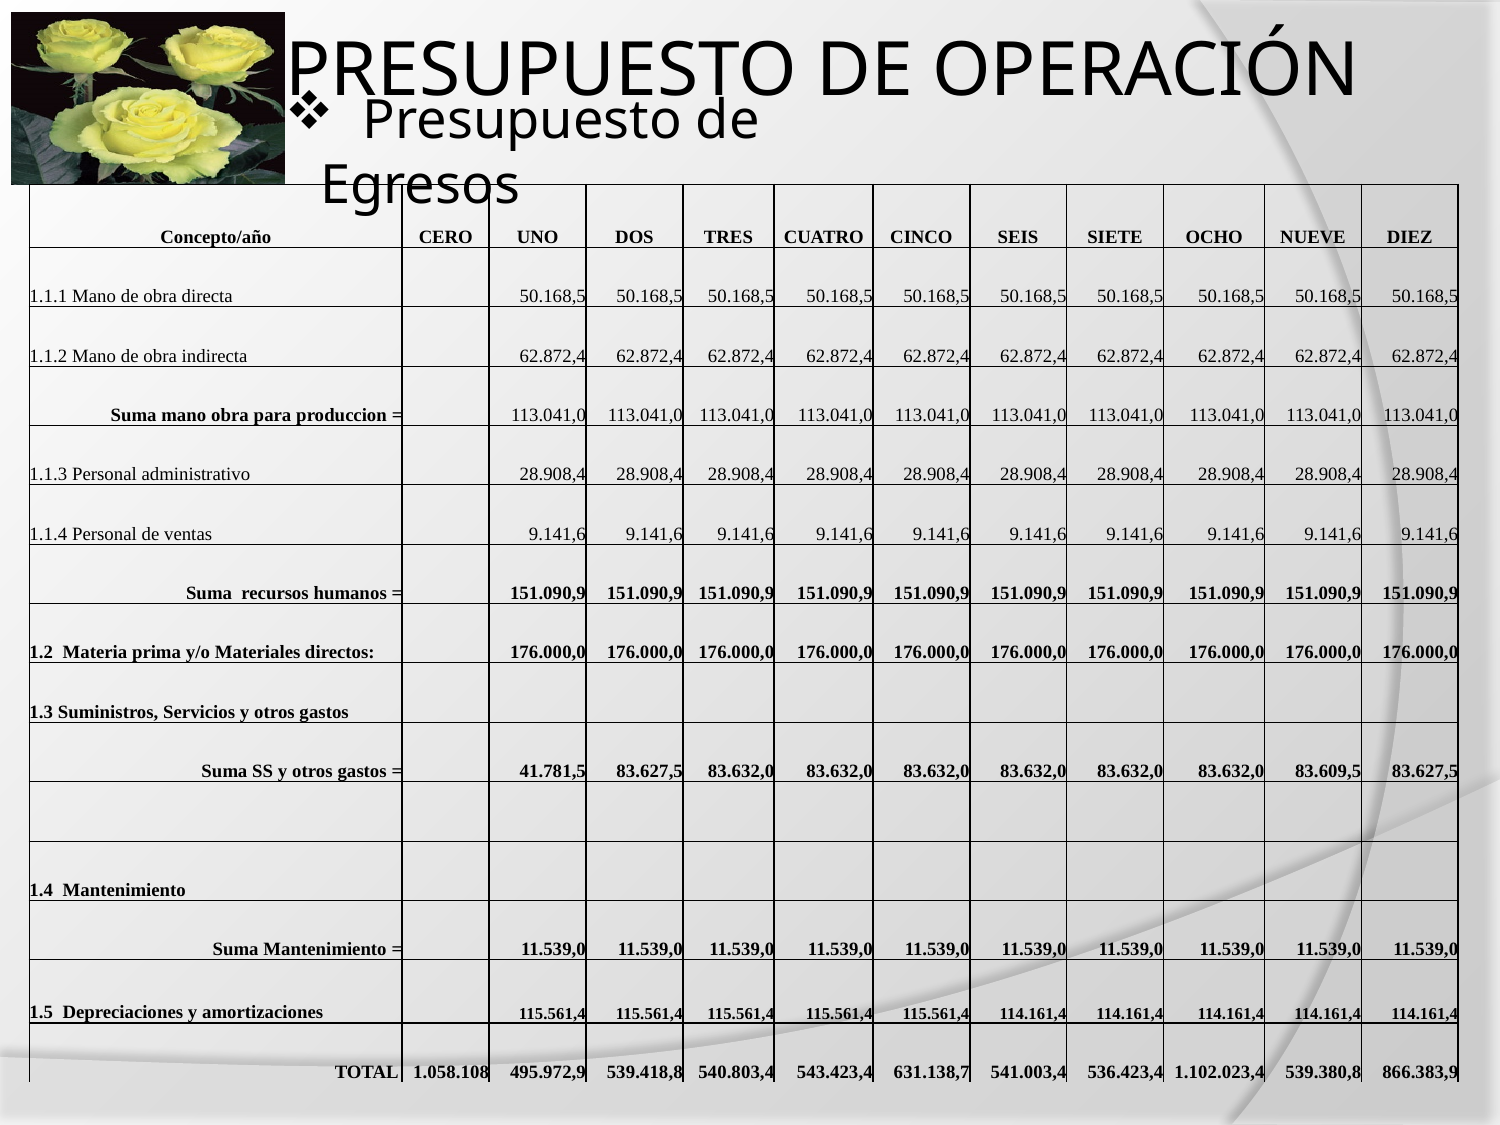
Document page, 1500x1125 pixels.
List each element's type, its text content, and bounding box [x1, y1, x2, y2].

table_cell [403, 545, 488, 603]
table_cell 50.168,5 [490, 248, 585, 306]
table_header SIETE [1067, 185, 1163, 247]
table_cell 176.000,0 [874, 604, 969, 662]
table_cell [874, 842, 969, 900]
table_cell 114.161,4 [1164, 960, 1264, 1022]
table_cell [874, 782, 969, 841]
table_cell 11.539,0 [874, 901, 969, 959]
table_cell 113.041,0 [775, 367, 872, 425]
table_cell 1.058.108 [403, 1024, 488, 1082]
table_cell 151.090,9 [1265, 545, 1361, 603]
table_cell 113.041,0 [587, 367, 682, 425]
table_cell 115.561,4 [587, 960, 682, 1022]
table_cell [403, 307, 488, 366]
table_cell 62.872,4 [1265, 307, 1361, 366]
table_cell 151.090,9 [490, 545, 585, 603]
table_cell 62.872,4 [874, 307, 969, 366]
table_cell 539.418,8 [587, 1024, 682, 1082]
table_cell 28.908,4 [1164, 426, 1264, 484]
table_cell 9.141,6 [684, 485, 773, 544]
table_header DOS [587, 185, 682, 247]
table_cell 11.539,0 [775, 901, 872, 959]
table_cell 83.627,5 [1362, 723, 1457, 781]
table_cell 62.872,4 [775, 307, 872, 366]
table_cell Suma mano obra para produccion = [30, 367, 401, 425]
table_cell [1164, 782, 1264, 841]
table_cell [403, 782, 488, 841]
table_cell [1067, 842, 1163, 900]
table_cell 151.090,9 [1164, 545, 1264, 603]
table_cell 176.000,0 [1067, 604, 1163, 662]
table_cell 50.168,5 [1265, 248, 1361, 306]
table_cell 62.872,4 [1362, 307, 1457, 366]
table_cell 50.168,5 [775, 248, 872, 306]
table_cell [403, 663, 488, 722]
table_cell 115.561,4 [874, 960, 969, 1022]
table_cell 536.423,4 [1067, 1024, 1163, 1082]
table_cell [403, 485, 488, 544]
table_cell 176.000,0 [1265, 604, 1361, 662]
table_cell [1265, 663, 1361, 722]
table_cell 114.161,4 [1362, 960, 1457, 1022]
table_cell 50.168,5 [1067, 248, 1163, 306]
table_cell Suma Mantenimiento = [30, 901, 401, 959]
table_cell 495.972,9 [490, 1024, 585, 1082]
table_cell 176.000,0 [684, 604, 773, 662]
table_header TRES [684, 185, 773, 247]
table_header SEIS [971, 185, 1066, 247]
table_cell 113.041,0 [1362, 367, 1457, 425]
table_header CINCO [874, 185, 969, 247]
table_cell [403, 367, 488, 425]
table_cell 1.3 Suministros, Servicios y otros gastos [30, 663, 401, 722]
table_cell 176.000,0 [775, 604, 872, 662]
table_cell [1362, 782, 1457, 841]
table_cell TOTAL [30, 1024, 401, 1082]
table_cell 151.090,9 [587, 545, 682, 603]
table_cell 41.781,5 [490, 723, 585, 781]
table_cell [971, 782, 1066, 841]
table_cell 28.908,4 [490, 426, 585, 484]
table_cell Suma recursos humanos = [30, 545, 401, 603]
table_cell 9.141,6 [1265, 485, 1361, 544]
table_cell 83.627,5 [587, 723, 682, 781]
table_header OCHO [1164, 185, 1264, 247]
table_cell 176.000,0 [490, 604, 585, 662]
table_cell [403, 842, 488, 900]
table_cell [971, 663, 1066, 722]
table_cell 62.872,4 [490, 307, 585, 366]
table_cell [403, 248, 488, 306]
table_cell 11.539,0 [1265, 901, 1361, 959]
table_cell [684, 782, 773, 841]
table_cell 1.1.2 Mano de obra indirecta [30, 307, 401, 366]
table_header CUATRO [775, 185, 872, 247]
table_cell 83.609,5 [1265, 723, 1361, 781]
table_cell [490, 842, 585, 900]
table_cell [1265, 842, 1361, 900]
table_cell 115.561,4 [490, 960, 585, 1022]
table_cell 1.1.1 Mano de obra directa [30, 248, 401, 306]
table_cell 62.872,4 [1164, 307, 1264, 366]
table_cell 62.872,4 [587, 307, 682, 366]
table_cell 28.908,4 [1362, 426, 1457, 484]
table_cell 83.632,0 [971, 723, 1066, 781]
table_cell [1362, 842, 1457, 900]
table_cell [775, 663, 872, 722]
table_cell [587, 782, 682, 841]
table_cell 1.2 Materia prima y/o Materiales directos: [30, 604, 401, 662]
table_cell 9.141,6 [971, 485, 1066, 544]
table_cell [587, 842, 682, 900]
table_cell 28.908,4 [971, 426, 1066, 484]
table_cell 11.539,0 [1164, 901, 1264, 959]
table_header DIEZ [1362, 185, 1457, 247]
table_cell 9.141,6 [1164, 485, 1264, 544]
table_header NUEVE [1265, 185, 1361, 247]
table_cell 28.908,4 [1067, 426, 1163, 484]
table_cell 151.090,9 [1362, 545, 1457, 603]
table_cell 1.102.023,4 [1164, 1024, 1264, 1082]
text_box Presupuesto de Egresos [295, 90, 969, 184]
table_cell 113.041,0 [1067, 367, 1163, 425]
table_cell 1.4 Mantenimiento [30, 842, 401, 900]
table_cell 62.872,4 [684, 307, 773, 366]
table_cell 11.539,0 [587, 901, 682, 959]
table_cell 9.141,6 [587, 485, 682, 544]
table_cell [684, 842, 773, 900]
table_cell 1.1.3 Personal administrativo [30, 426, 401, 484]
table_cell [1362, 663, 1457, 722]
table_cell 11.539,0 [971, 901, 1066, 959]
table_cell [684, 663, 773, 722]
table_cell 113.041,0 [971, 367, 1066, 425]
picture [11, 12, 285, 185]
table_cell 1.5 Depreciaciones y amortizaciones [30, 960, 401, 1022]
table_cell 151.090,9 [684, 545, 773, 603]
table_cell 28.908,4 [684, 426, 773, 484]
table_cell 9.141,6 [775, 485, 872, 544]
table_cell [1164, 663, 1264, 722]
table_cell [490, 782, 585, 841]
table_cell 115.561,4 [775, 960, 872, 1022]
table_cell 113.041,0 [874, 367, 969, 425]
table_cell 83.632,0 [1067, 723, 1163, 781]
table_header CERO [403, 185, 488, 247]
table_cell 631.138,7 [874, 1024, 969, 1082]
table_cell [1067, 663, 1163, 722]
table_cell 151.090,9 [775, 545, 872, 603]
table_cell 50.168,5 [1362, 248, 1457, 306]
table_cell 113.041,0 [490, 367, 585, 425]
table_header UNO [490, 185, 585, 247]
table_cell [490, 663, 585, 722]
table_cell [403, 901, 488, 959]
table_cell [1164, 842, 1264, 900]
table_cell 176.000,0 [1362, 604, 1457, 662]
table_cell 115.561,4 [684, 960, 773, 1022]
table_cell 50.168,5 [874, 248, 969, 306]
table_cell [403, 604, 488, 662]
table_cell 1.1.4 Personal de ventas [30, 485, 401, 544]
table_cell 11.539,0 [1067, 901, 1163, 959]
table_cell [403, 723, 488, 781]
table_cell Suma SS y otros gastos = [30, 723, 401, 781]
table_cell 543.423,4 [775, 1024, 872, 1082]
table_cell 540.803,4 [684, 1024, 773, 1082]
table_cell 83.632,0 [775, 723, 872, 781]
table_cell 28.908,4 [1265, 426, 1361, 484]
table_cell 9.141,6 [1067, 485, 1163, 544]
table_cell 50.168,5 [1164, 248, 1264, 306]
table_cell [587, 663, 682, 722]
table_cell [403, 960, 488, 1022]
table_cell 151.090,9 [1067, 545, 1163, 603]
title PRESUPUESTO DE OPERACIÓN [277, 0, 1459, 160]
table_cell 866.383,9 [1362, 1024, 1457, 1082]
table_cell 28.908,4 [874, 426, 969, 484]
table_cell 113.041,0 [1265, 367, 1361, 425]
table_cell 114.161,4 [1265, 960, 1361, 1022]
table_header Concepto/año [30, 185, 401, 247]
table_cell 113.041,0 [1164, 367, 1264, 425]
table_cell 114.161,4 [971, 960, 1066, 1022]
table_cell 11.539,0 [490, 901, 585, 959]
table_cell 114.161,4 [1067, 960, 1163, 1022]
table_cell 11.539,0 [684, 901, 773, 959]
table_cell 50.168,5 [971, 248, 1066, 306]
table_cell [403, 426, 488, 484]
table_cell 50.168,5 [587, 248, 682, 306]
table_cell 113.041,0 [684, 367, 773, 425]
table_cell 151.090,9 [874, 545, 969, 603]
table_cell 176.000,0 [1164, 604, 1264, 662]
table_cell 83.632,0 [1164, 723, 1264, 781]
table_cell 62.872,4 [1067, 307, 1163, 366]
table_cell 28.908,4 [775, 426, 872, 484]
table_cell 28.908,4 [587, 426, 682, 484]
table_cell [971, 842, 1066, 900]
table_cell [775, 782, 872, 841]
table_cell 11.539,0 [1362, 901, 1457, 959]
table_cell 83.632,0 [684, 723, 773, 781]
table_cell 9.141,6 [1362, 485, 1457, 544]
table_cell 9.141,6 [874, 485, 969, 544]
table_cell 176.000,0 [587, 604, 682, 662]
table_cell 151.090,9 [971, 545, 1066, 603]
table_cell [1067, 782, 1163, 841]
table_cell 541.003,4 [971, 1024, 1066, 1082]
table_cell [874, 663, 969, 722]
table_cell 9.141,6 [490, 485, 585, 544]
table_cell [1265, 782, 1361, 841]
table_cell 83.632,0 [874, 723, 969, 781]
table_cell 62.872,4 [971, 307, 1066, 366]
table_cell 539.380,8 [1265, 1024, 1361, 1082]
table_cell [775, 842, 872, 900]
table_cell [30, 782, 401, 841]
table_cell 176.000,0 [971, 604, 1066, 662]
table_cell 50.168,5 [684, 248, 773, 306]
